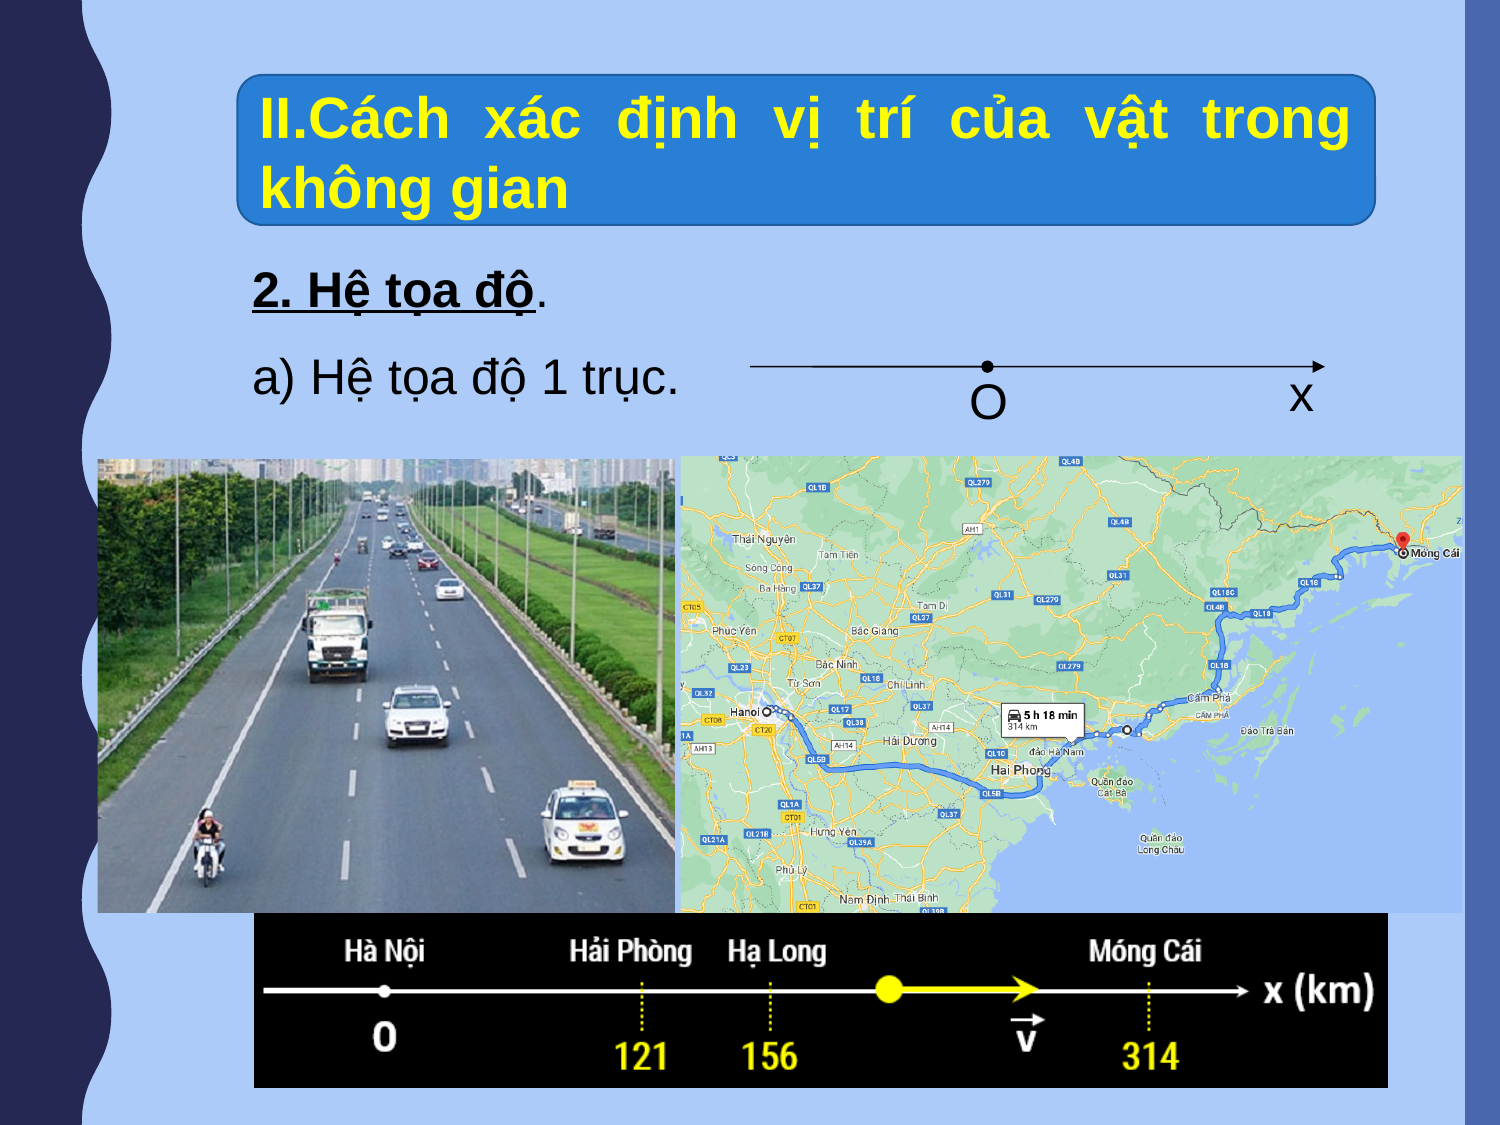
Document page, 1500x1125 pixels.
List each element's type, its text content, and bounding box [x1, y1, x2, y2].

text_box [749, 354, 1350, 438]
text_box II.Cách xác định vị trí của vật trong không gian [236, 73, 1377, 226]
text_box 2. Hệ tọa độ. [237, 249, 1025, 325]
text_box a) Hệ tọa độ 1 trục. [237, 337, 775, 413]
picture [97, 448, 1463, 1088]
